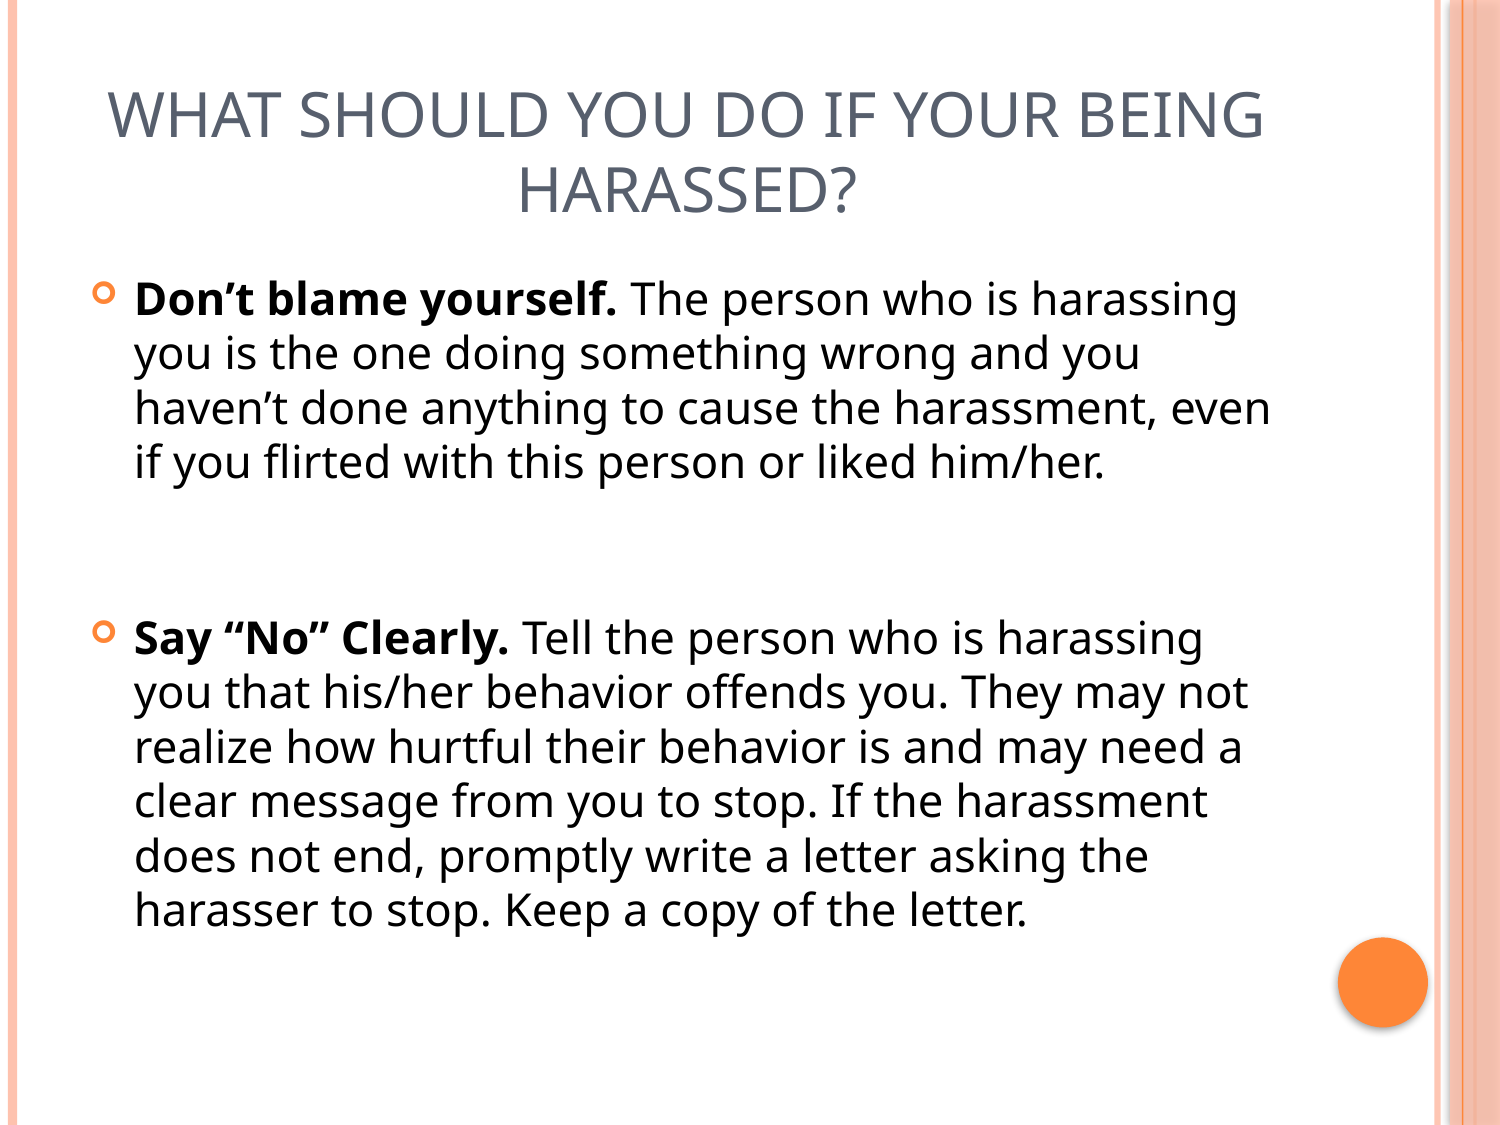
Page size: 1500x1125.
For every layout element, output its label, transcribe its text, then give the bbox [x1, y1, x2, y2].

list Don’t blame yourself. The person who is harassing you is the one doing something wrong and you haven’t done anything to cause the harassment, even if you flirted with this person or liked him/her. Say “No” Clearly. Tell the person who is harassing you that his/her behavior offends you. They may not realize how hurtful their behavior is and may need a clear message from you to stop. If the harassment does not end, promptly write a letter asking the harasser to stop. Keep a copy of the letter. [75, 262, 1300, 1062]
title What should you do if your being harassed? [75, 45, 1300, 233]
